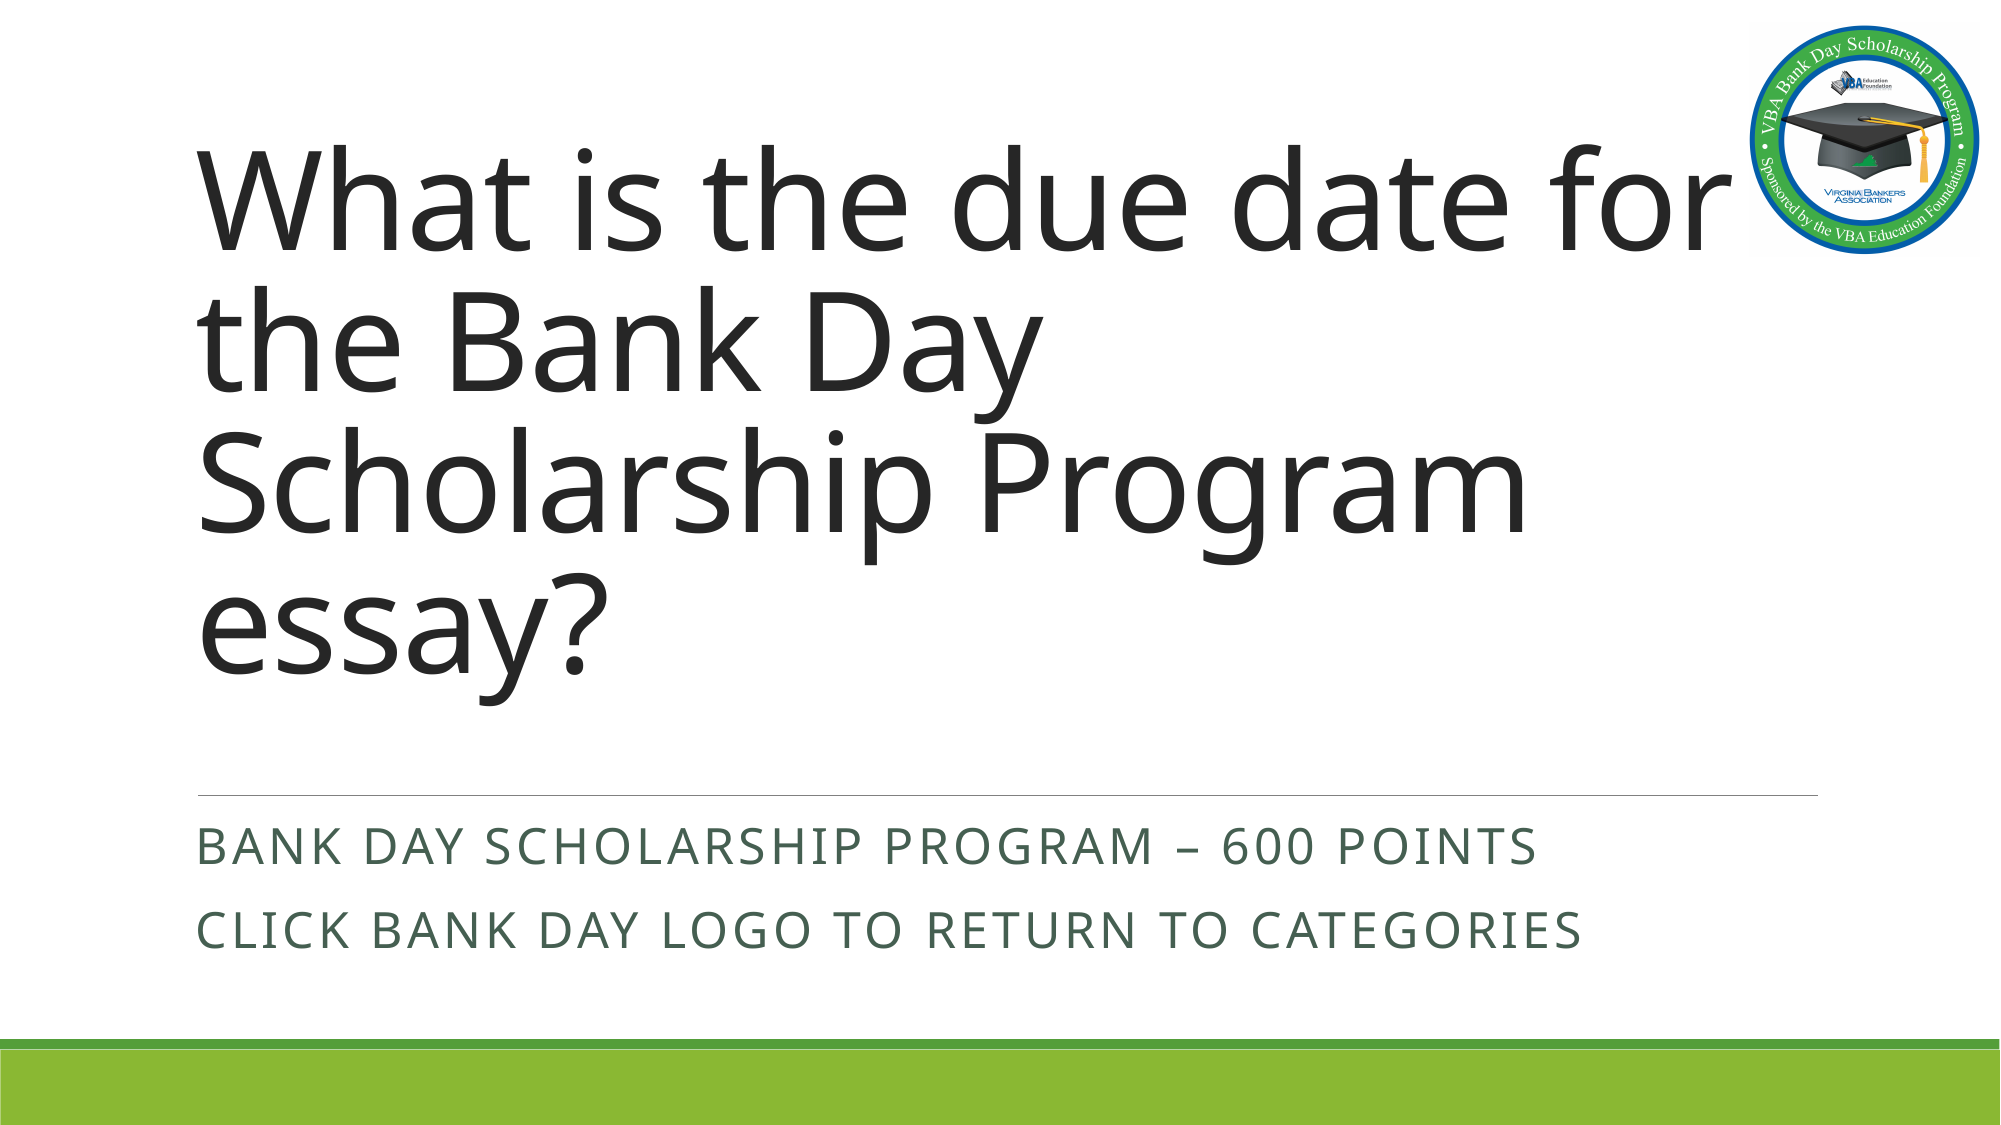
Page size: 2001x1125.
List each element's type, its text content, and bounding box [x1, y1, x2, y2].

title What is the due date for the Bank Day Scholarship Program essay? [180, 124, 1830, 710]
picture [1749, 22, 1980, 257]
subtitle Bank Day Scholarship Program – 600 points Click bank day logo to return to categories [180, 814, 1831, 1002]
